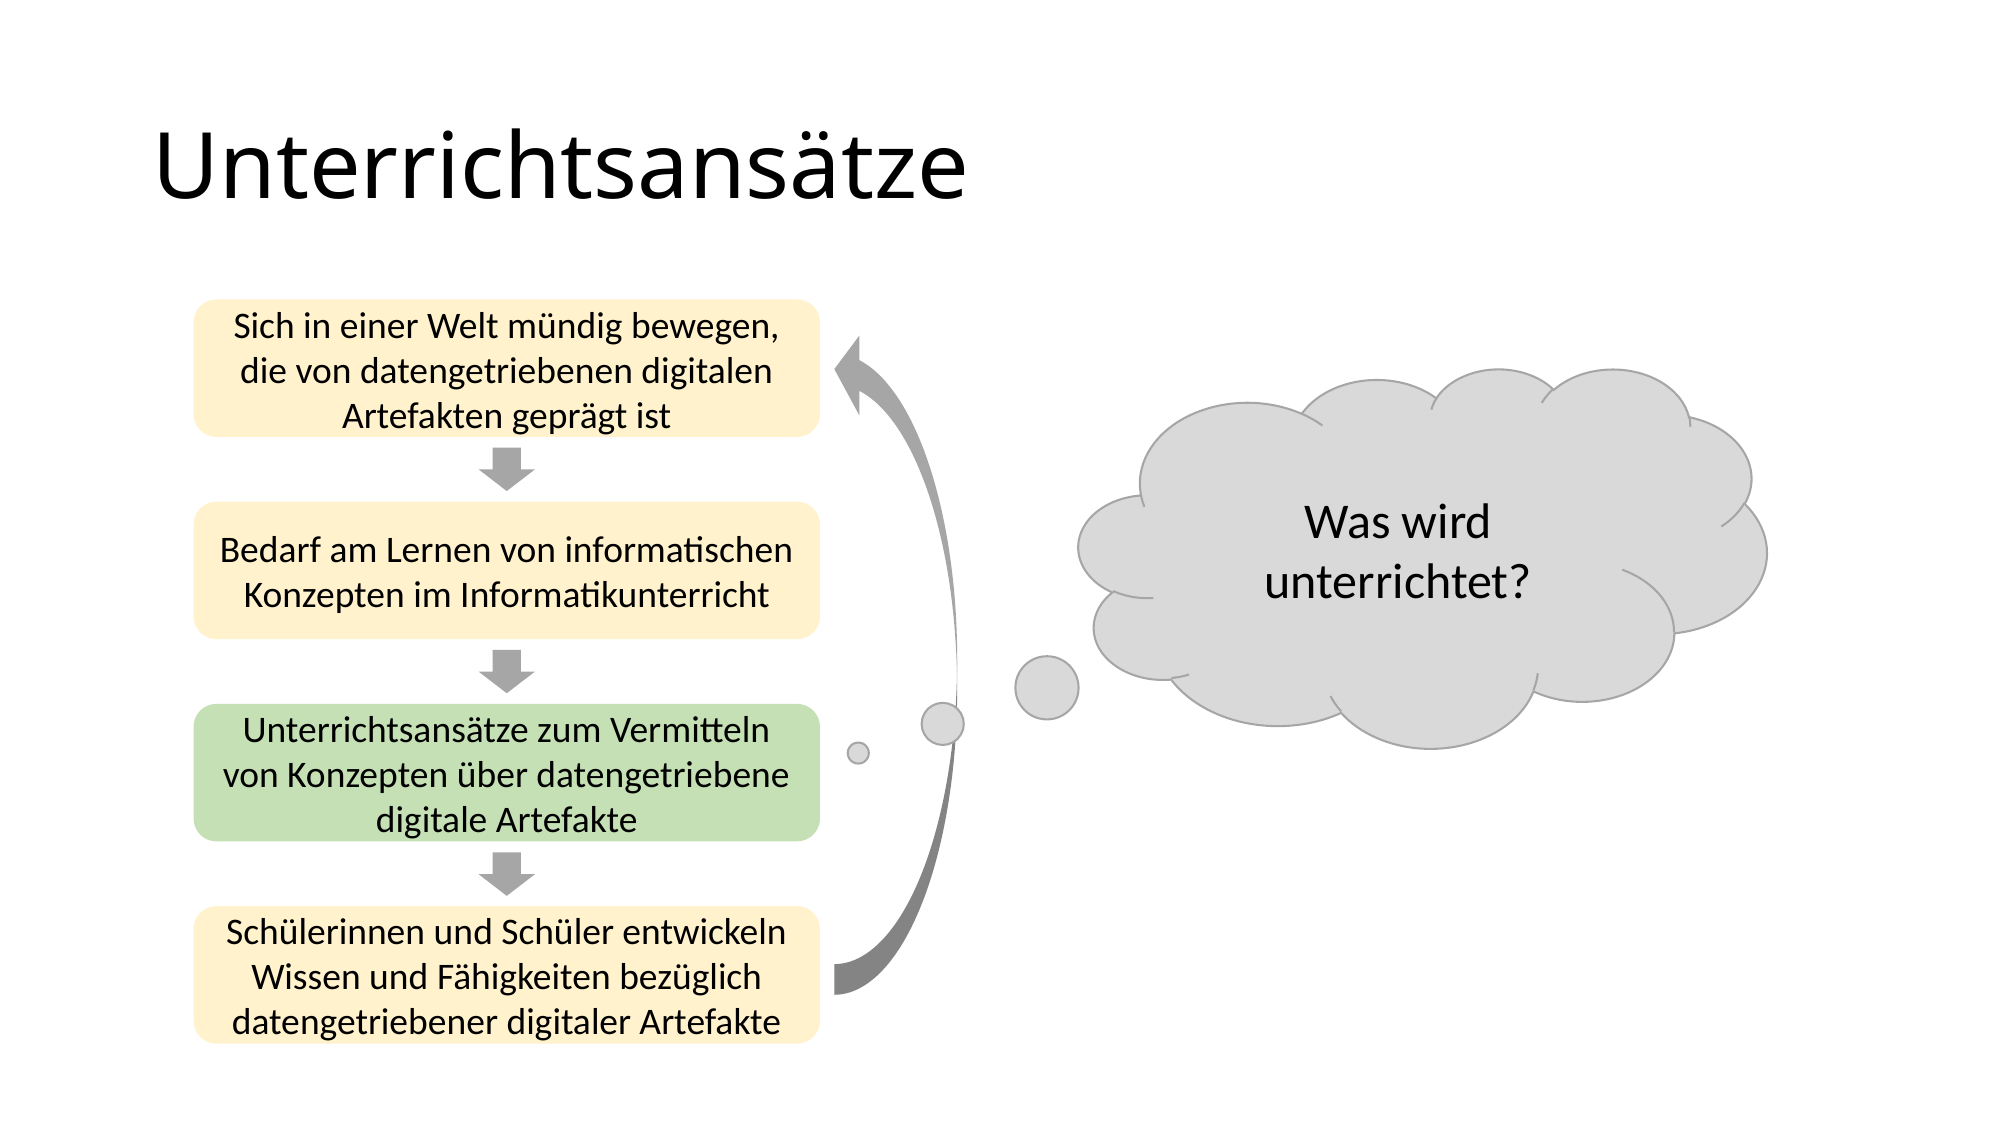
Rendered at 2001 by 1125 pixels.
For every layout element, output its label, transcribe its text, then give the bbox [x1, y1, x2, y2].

text_box Bedarf am Lernen von informatischen Konzepten im Informatikunterricht [192, 500, 822, 641]
text_box Was wird unterrichtet? [1077, 368, 1769, 750]
text_box Sich in einer Welt mündig bewegen, die von datengetriebenen digitalen Artefakten geprägt ist [192, 298, 822, 438]
text_box [475, 648, 539, 695]
text_box Schülerinnen und Schüler entwickeln Wissen und Fähigkeiten bezüglich datengetriebener digitaler Artefakte [192, 905, 822, 1045]
text_box [475, 446, 539, 493]
text_box Was wird unterrichtet? [1014, 655, 1080, 721]
title Unterrichtsansätze [137, 59, 1863, 278]
text_box Was wird unterrichtet? [920, 701, 965, 747]
text_box Was wird unterrichtet? [846, 741, 870, 765]
text_box [833, 742, 957, 996]
text_box [475, 851, 539, 898]
text_box Unterrichtsansätze zum Vermitteln von Konzepten über datengetriebene digitale Artefakte [192, 702, 822, 843]
text_box [833, 332, 959, 707]
